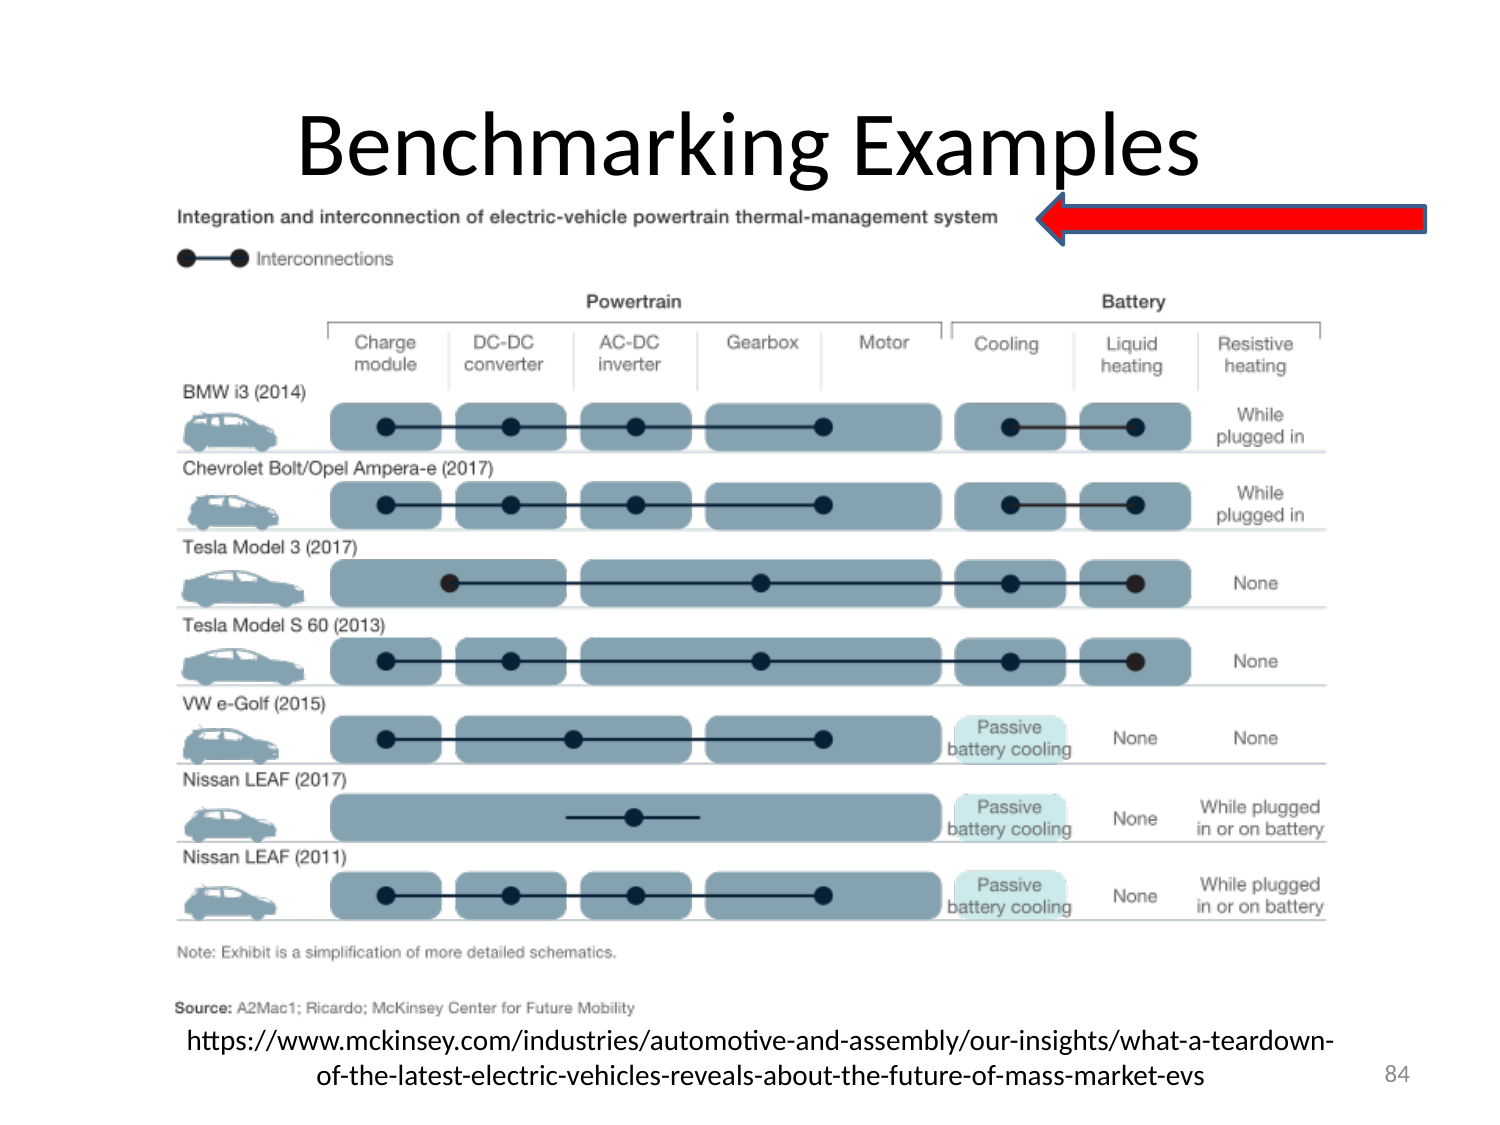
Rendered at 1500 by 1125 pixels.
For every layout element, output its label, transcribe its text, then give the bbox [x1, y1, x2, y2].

text_box https://www.mckinsey.com/industries/automotive-and-assembly/our-insights/what-a-teardown-of-the-latest-electric-vehicles-reveals-about-the-future-of-mass-market-evs [171, 1013, 1350, 1099]
text_box [1048, 191, 1428, 235]
slide_number 84 [1074, 1042, 1425, 1103]
picture [171, 206, 1329, 1026]
title Benchmarking Examples [75, 45, 1425, 233]
